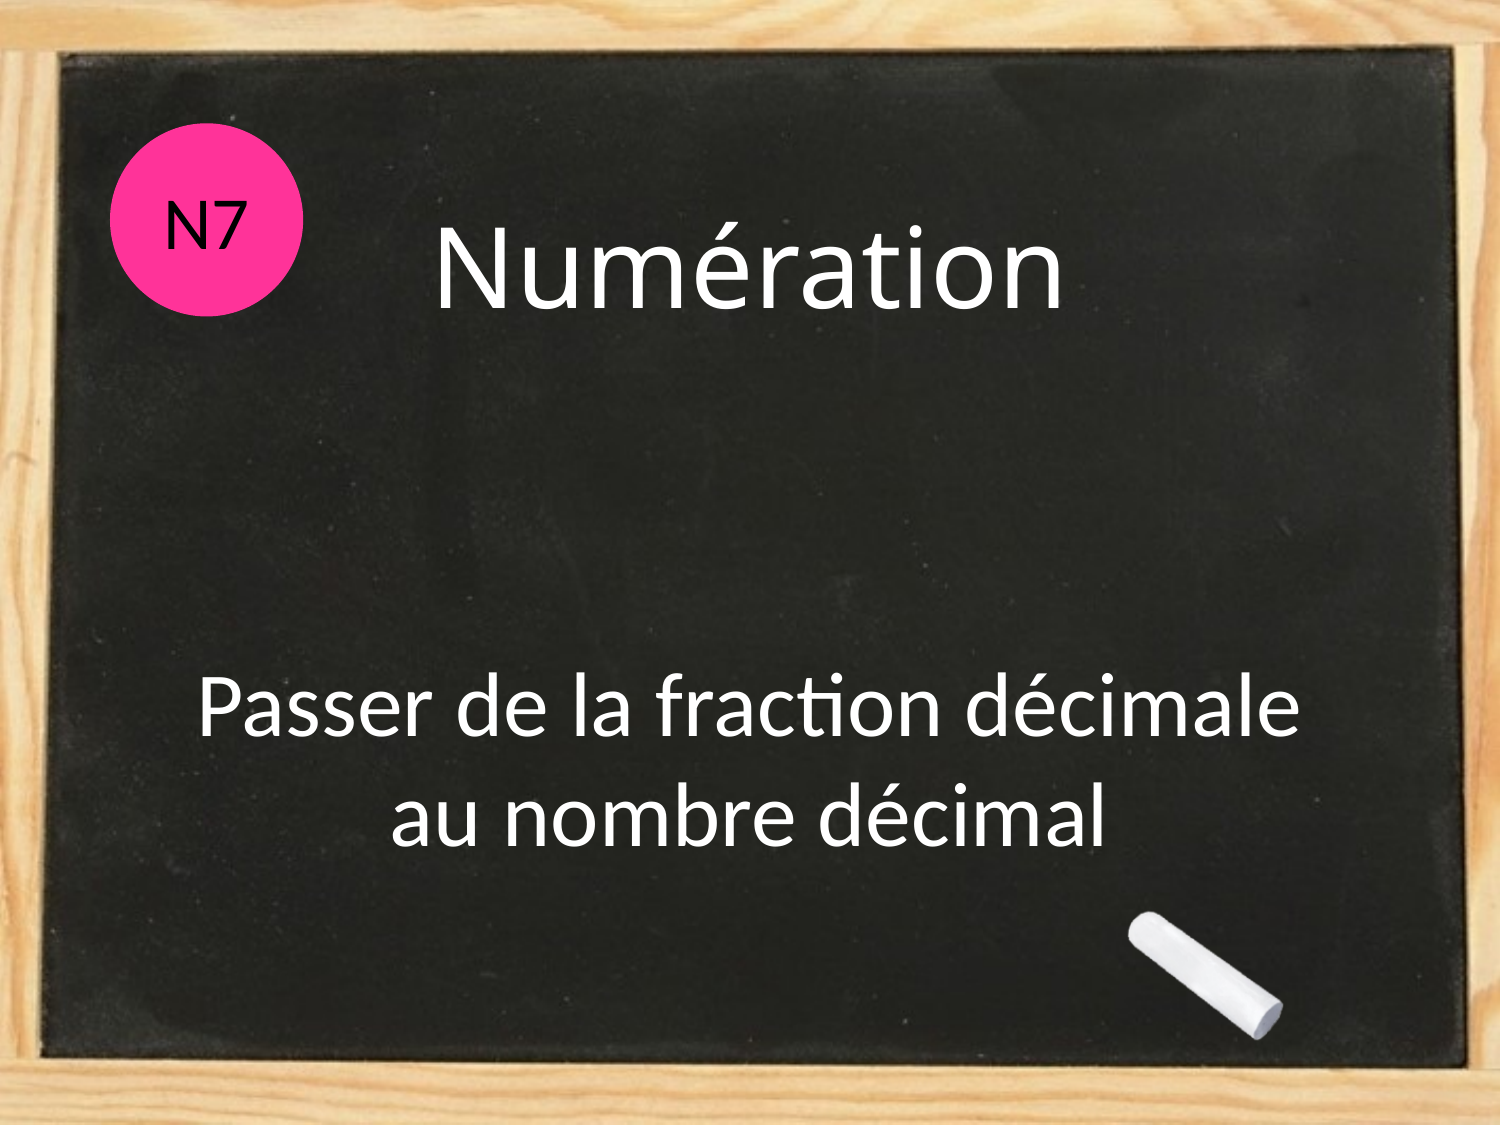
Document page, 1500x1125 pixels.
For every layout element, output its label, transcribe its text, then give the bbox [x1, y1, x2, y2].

picture [0, 0, 1500, 1125]
text_box N7 [109, 123, 304, 317]
title Numération [112, 90, 1388, 438]
subtitle Passer de la fraction décimale au nombre décimal [147, 637, 1353, 988]
